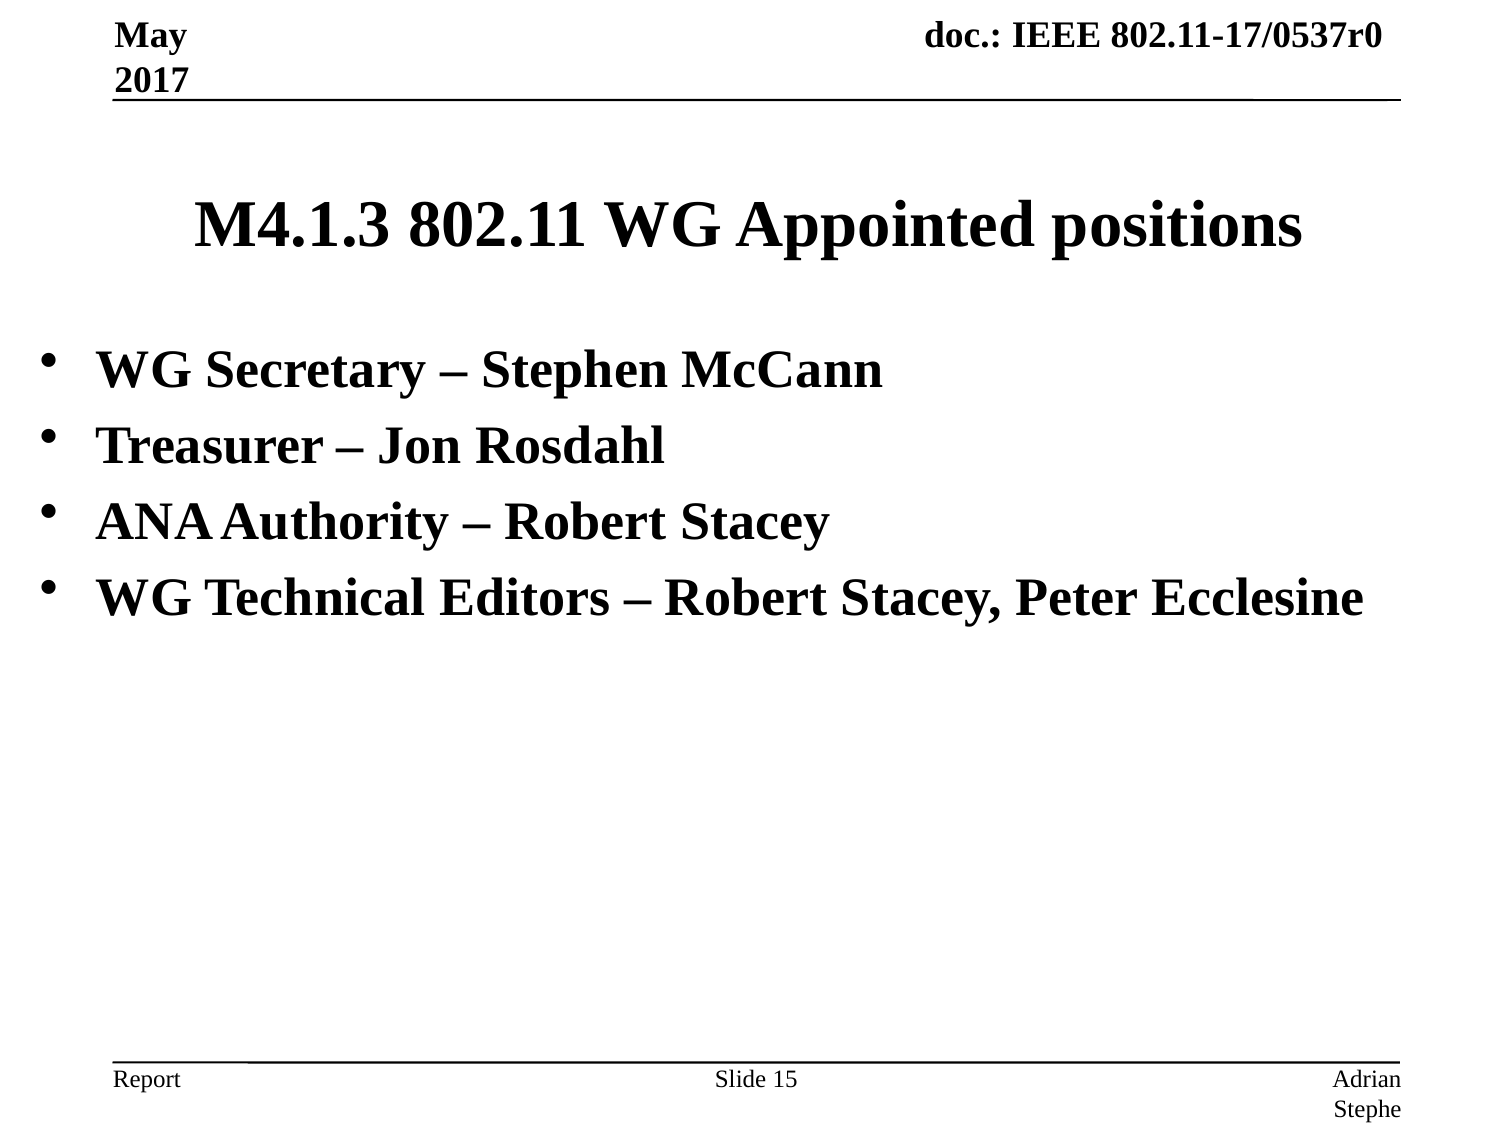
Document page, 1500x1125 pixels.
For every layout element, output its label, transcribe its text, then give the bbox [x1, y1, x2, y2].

title M4.1.3 802.11 WG Appointed positions [112, 152, 1388, 288]
slide_number Slide 15 [712, 1061, 800, 1093]
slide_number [114, 54, 272, 101]
footer Adrian Stephens, Intel Corporation [1324, 1061, 1402, 1093]
list WG Secretary – Stephen McCann Treasurer – Jon Rosdahl ANA Authority – Robert Stacey WG Technical Editors – Robert Stacey, Peter Ecclesine [24, 326, 1500, 1002]
